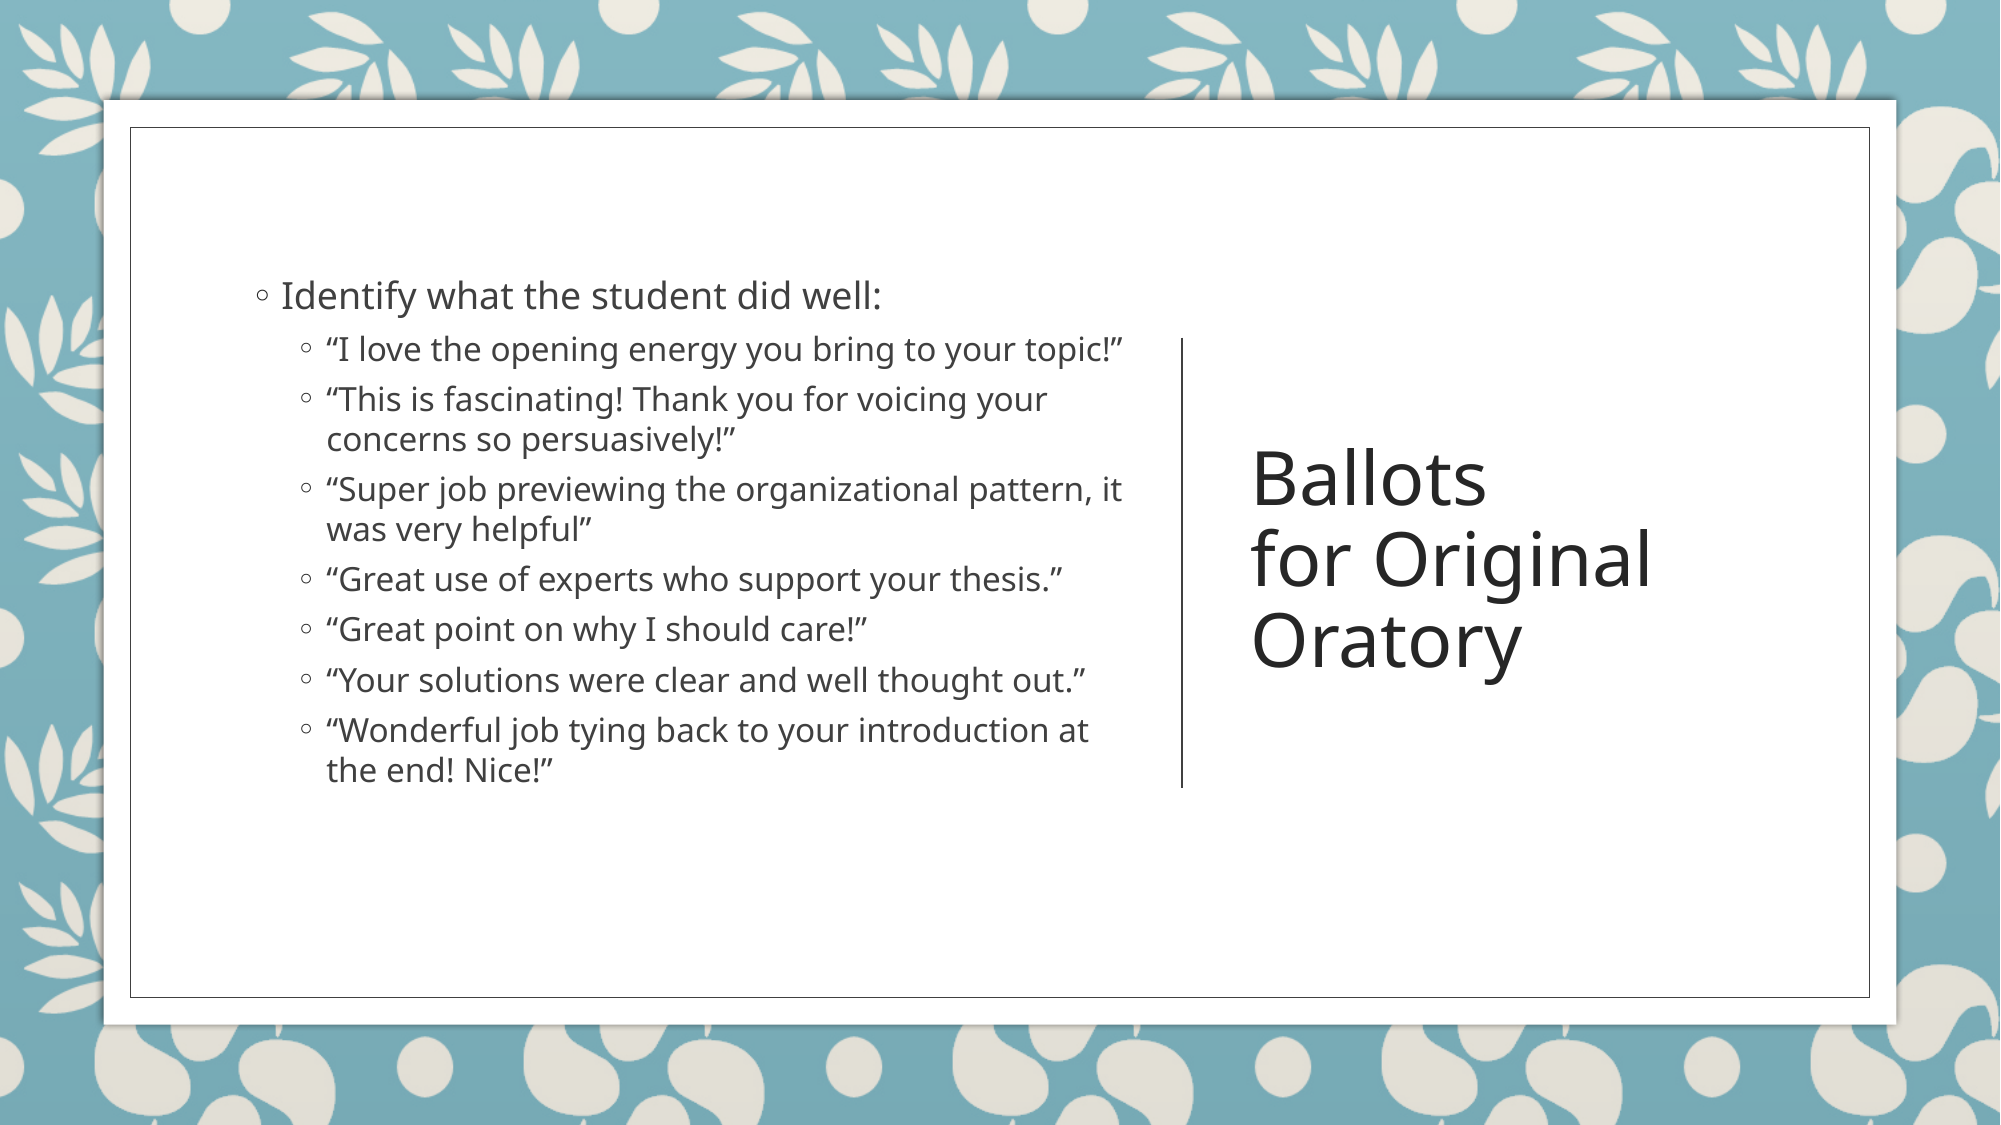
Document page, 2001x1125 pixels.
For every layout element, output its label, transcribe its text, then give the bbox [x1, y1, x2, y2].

list Identify what the student did well: “I love the opening energy you bring to your topic!” “This is fascinating! Thank you for voicing your concerns so persuasively!” “Super job previewing the organizational pattern, it was very helpful” “Great use of experts who support your thesis.” “Great point on why I should care!” “Your solutions were clear and well thought out.” “Wonderful job tying back to your introduction at the end! Nice!” [236, 233, 1141, 892]
text_box [130, 127, 1870, 998]
text_box [0, 0, 2000, 1125]
text_box [103, 100, 1897, 1025]
title Ballots for Original Oratory [1235, 233, 1805, 892]
